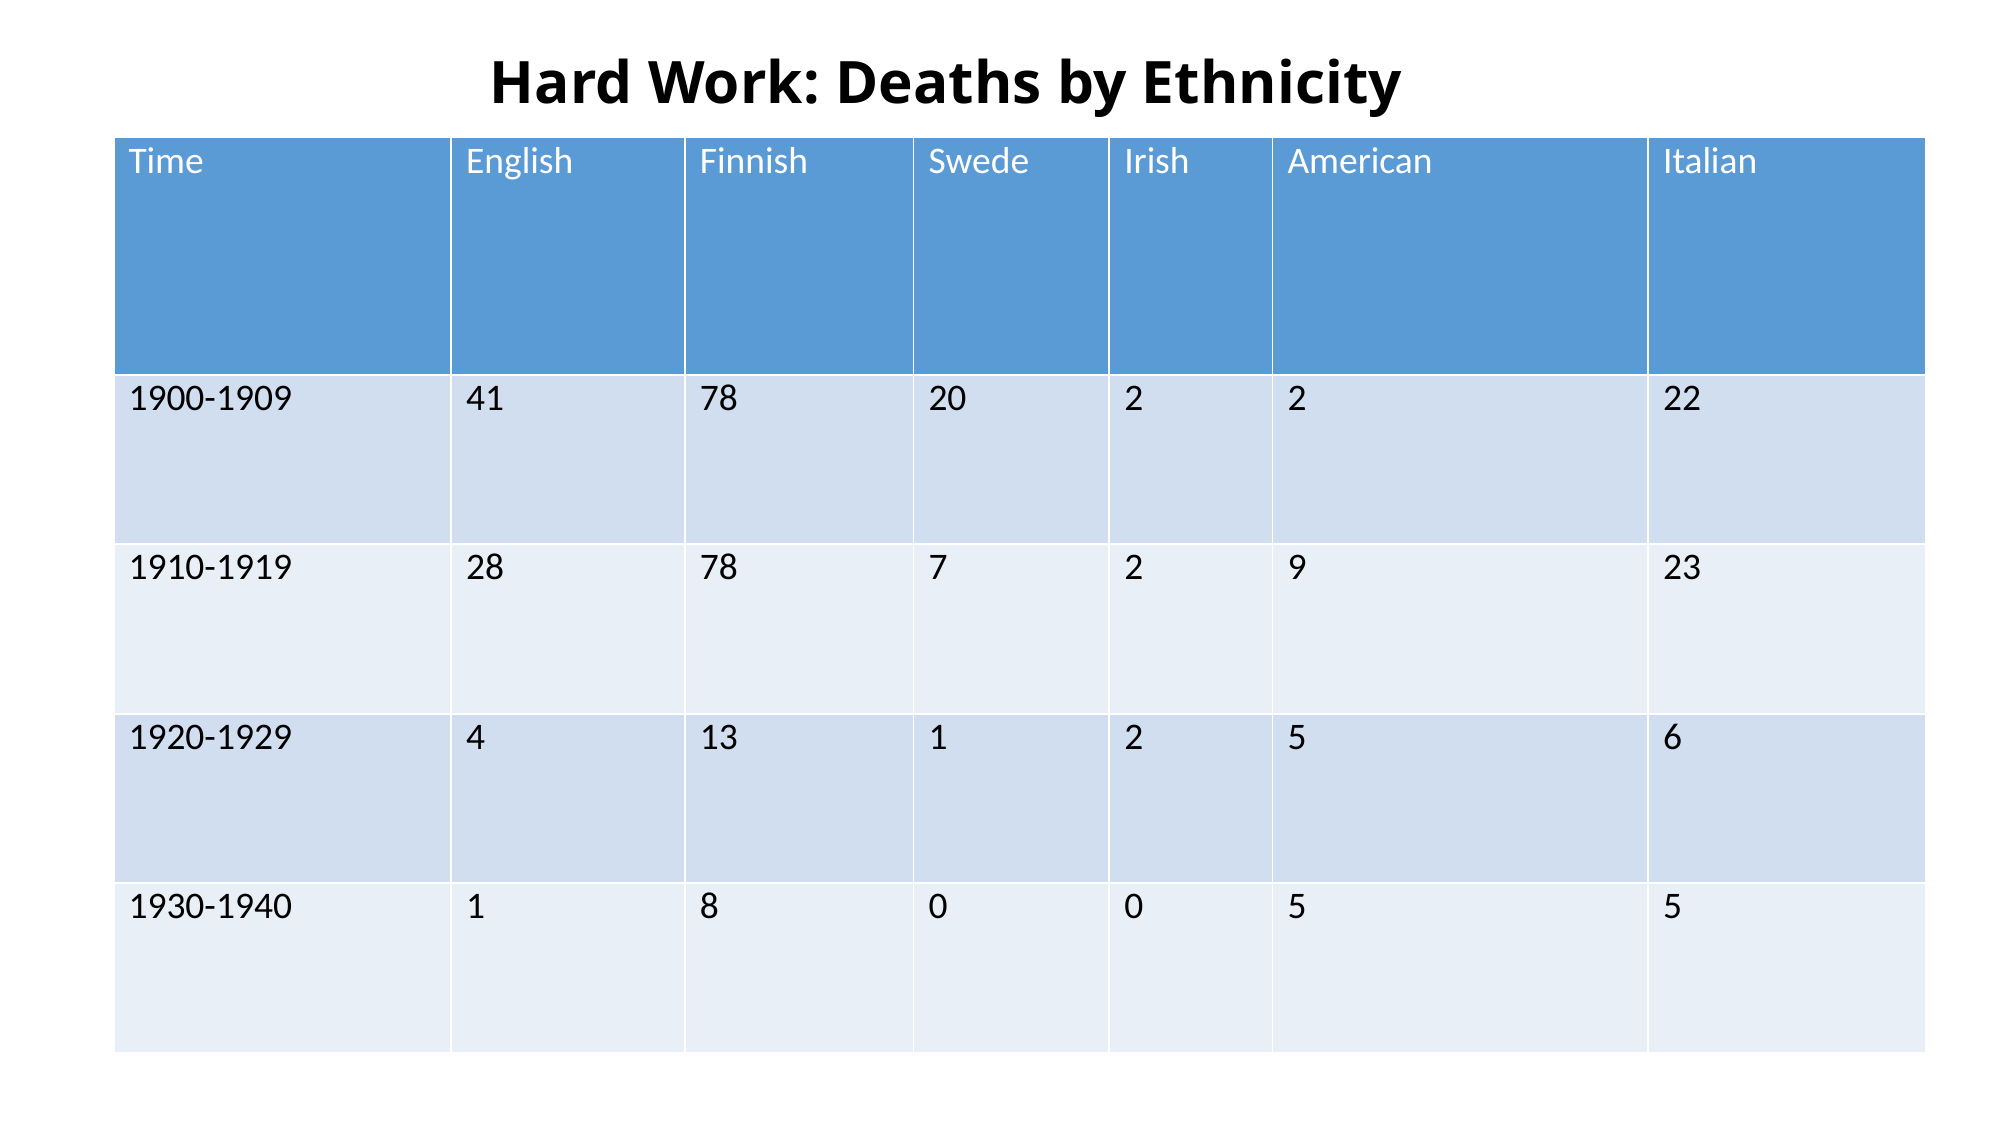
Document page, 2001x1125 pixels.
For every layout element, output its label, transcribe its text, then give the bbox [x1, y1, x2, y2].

title Hard Work: Deaths by Ethnicity [474, 45, 1725, 125]
table_cell 28 [452, 545, 684, 713]
table_header Finnish [686, 138, 913, 374]
table_cell 2 [1273, 376, 1647, 543]
table_cell 5 [1273, 884, 1647, 1052]
table_cell 23 [1649, 545, 1925, 713]
table_cell 41 [452, 376, 684, 543]
table_cell 0 [914, 884, 1108, 1052]
table_cell 1920-1929 [115, 715, 450, 882]
table_cell 0 [1110, 884, 1272, 1052]
table_cell 13 [686, 715, 913, 882]
table_header Swede [914, 138, 1108, 374]
table_cell 1930-1940 [115, 884, 450, 1052]
table_cell 22 [1649, 376, 1925, 543]
table_cell 1910-1919 [115, 545, 450, 713]
table_cell 78 [686, 376, 913, 543]
table_header English [452, 138, 684, 374]
table_cell 78 [686, 545, 913, 713]
table_cell 9 [1273, 545, 1647, 713]
table_header Time [115, 138, 450, 374]
table_cell 2 [1110, 545, 1272, 713]
table_header Irish [1110, 138, 1272, 374]
table_cell 2 [1110, 376, 1272, 543]
table_cell 7 [914, 545, 1108, 713]
table_cell 1900-1909 [115, 376, 450, 543]
table_cell 4 [452, 715, 684, 882]
table_header American [1273, 138, 1647, 374]
table_cell 1 [914, 715, 1108, 882]
table_cell 20 [914, 376, 1108, 543]
table_header Italian [1649, 138, 1925, 374]
table_cell 1 [452, 884, 684, 1052]
table_cell 2 [1110, 715, 1272, 882]
table_cell 5 [1649, 884, 1925, 1052]
table_cell 6 [1649, 715, 1925, 882]
table_cell 8 [686, 884, 913, 1052]
table_cell 5 [1273, 715, 1647, 882]
